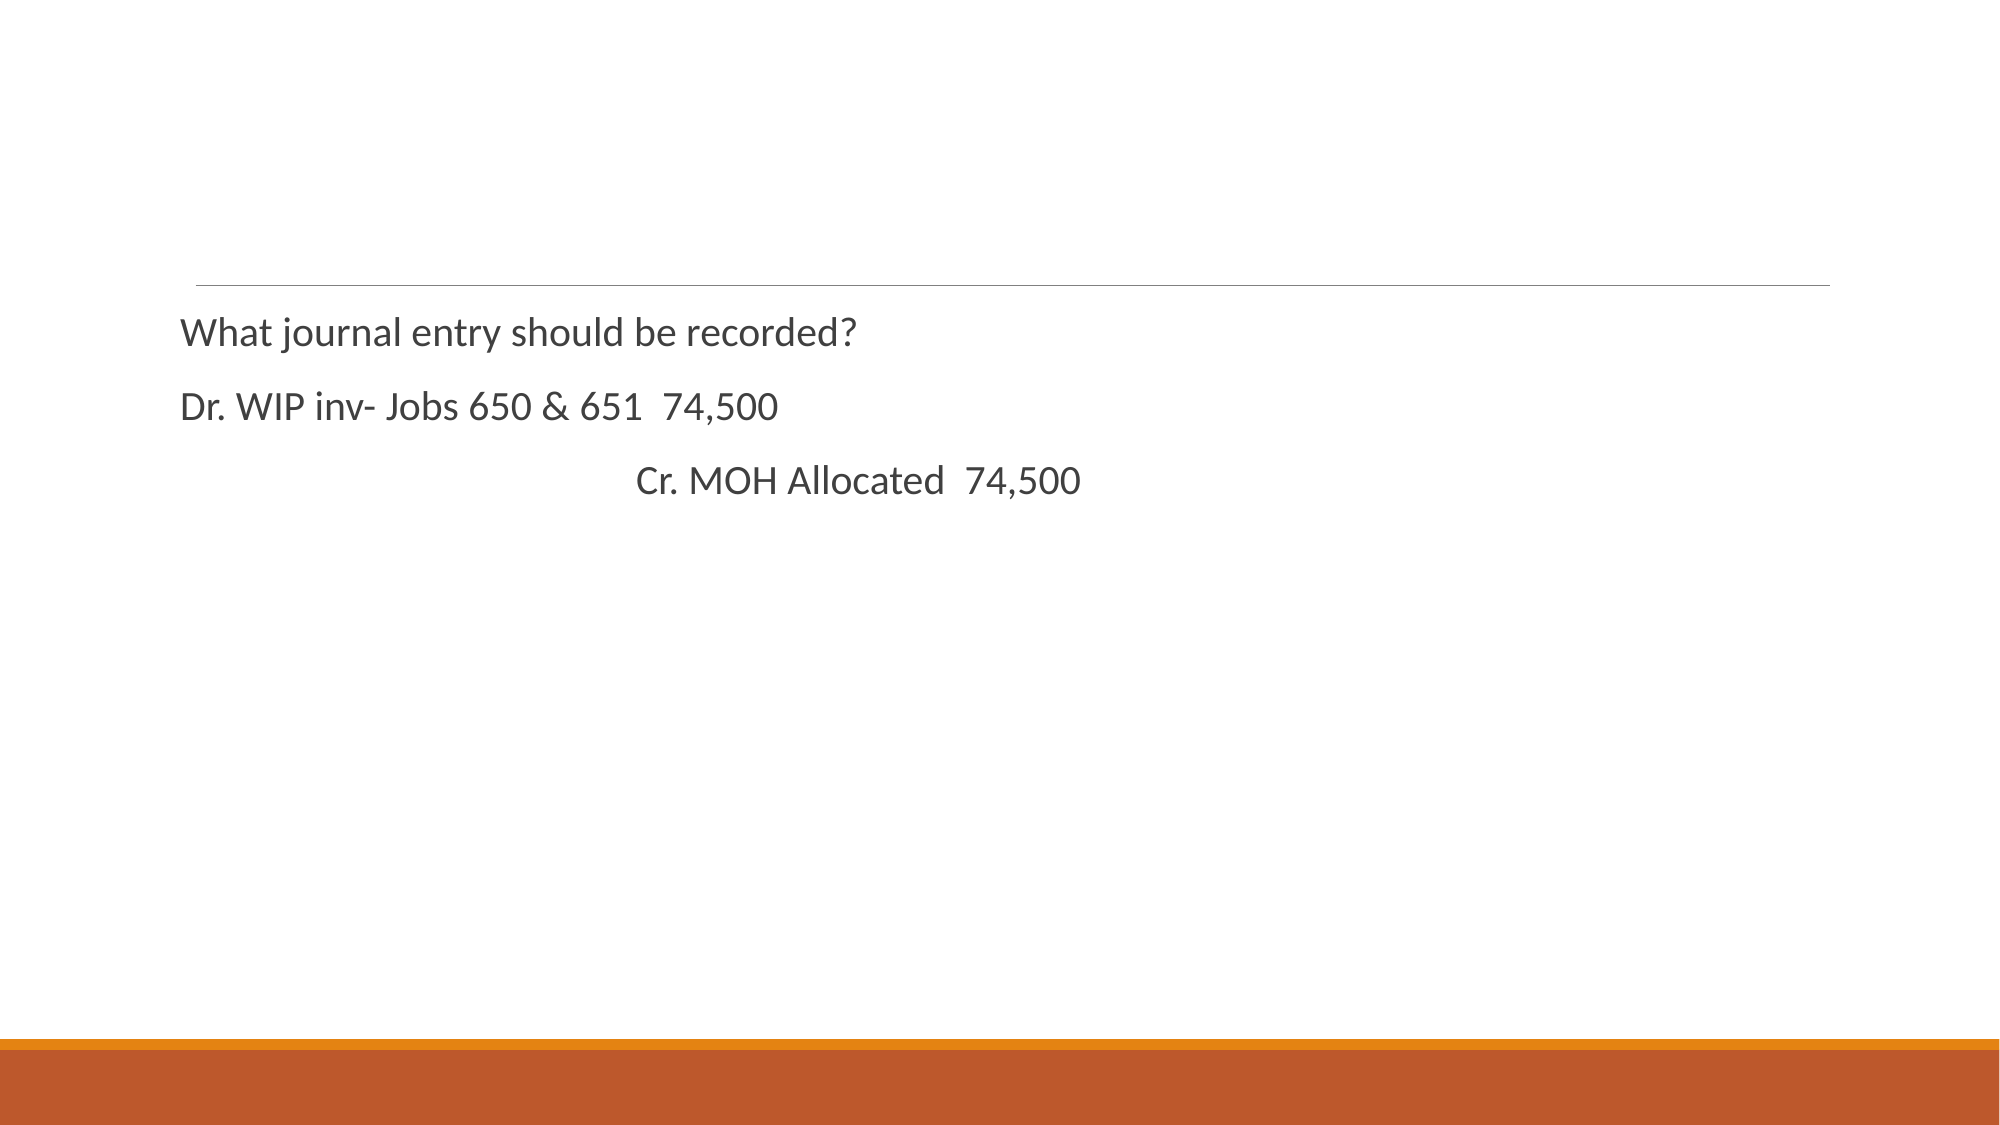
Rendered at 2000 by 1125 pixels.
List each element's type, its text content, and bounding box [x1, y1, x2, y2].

list What journal entry should be recorded? Dr. WIP inv- Jobs 650 & 651 74,500 Cr. MOH Allocated 74,500 [179, 302, 1830, 963]
